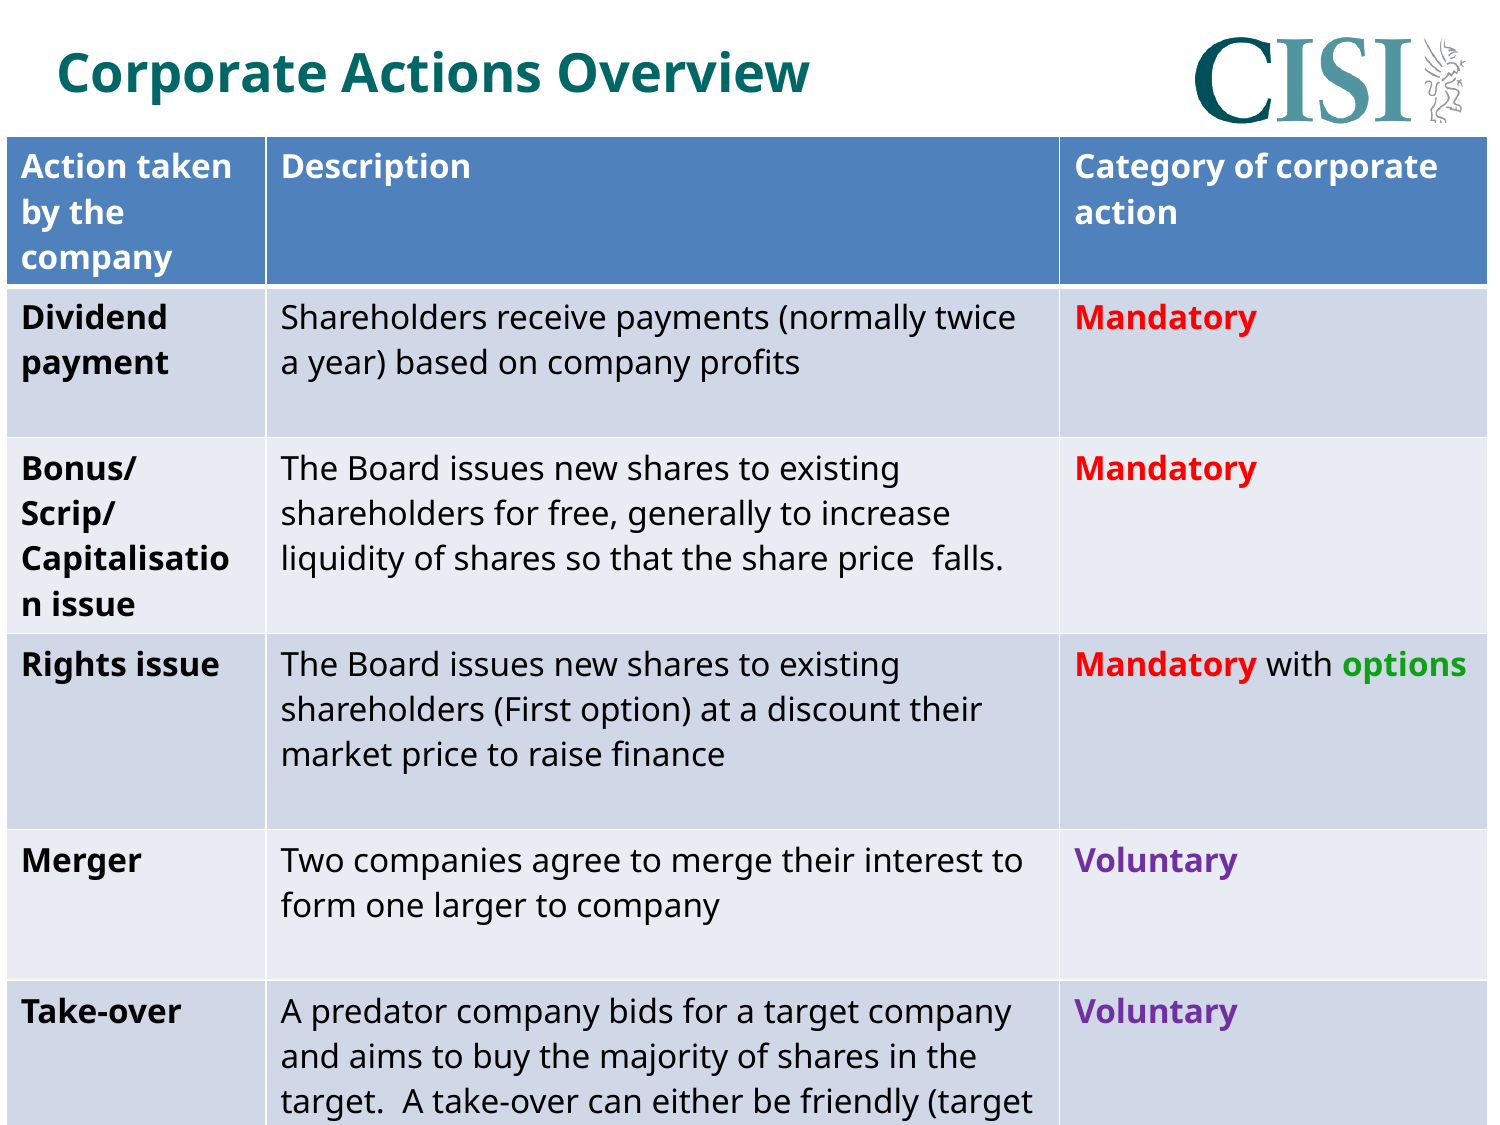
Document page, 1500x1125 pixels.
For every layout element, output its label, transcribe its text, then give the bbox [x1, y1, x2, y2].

table_cell Voluntary [1060, 981, 1487, 1125]
table_header Category of corporate action [1060, 137, 1487, 284]
table_cell The Board issues new shares to existing shareholders (First option) at a discount their market price to raise finance [267, 634, 1059, 829]
table_cell Bonus/Scrip/Capitalisation issue [7, 438, 265, 633]
table_header Description [267, 137, 1059, 284]
table_cell Rights issue [7, 634, 265, 829]
table_cell Take-over [7, 981, 265, 1125]
table_cell Mandatory with options [1060, 634, 1487, 829]
title Corporate Actions Overview [41, 30, 1164, 112]
table_cell Merger [7, 830, 265, 979]
table_cell Mandatory [1060, 289, 1487, 437]
table_cell Dividend payment [7, 289, 265, 437]
table_cell The Board issues new shares to existing shareholders for free, generally to increase liquidity of shares so that the share price falls. [267, 438, 1059, 633]
table_cell Shareholders receive payments (normally twice a year) based on company profits [267, 289, 1059, 437]
table_header Action taken by the company [7, 137, 265, 284]
table_cell Voluntary [1060, 830, 1487, 979]
picture [1195, 31, 1473, 135]
table_cell Two companies agree to merge their interest to form one larger to company [267, 830, 1059, 979]
table_cell A predator company bids for a target company and aims to buy the majority of shares in the target. A take-over can either be friendly (target shareholder approval) or hostile (target shareholder rejects) [267, 981, 1059, 1125]
table_cell Mandatory [1060, 438, 1487, 633]
